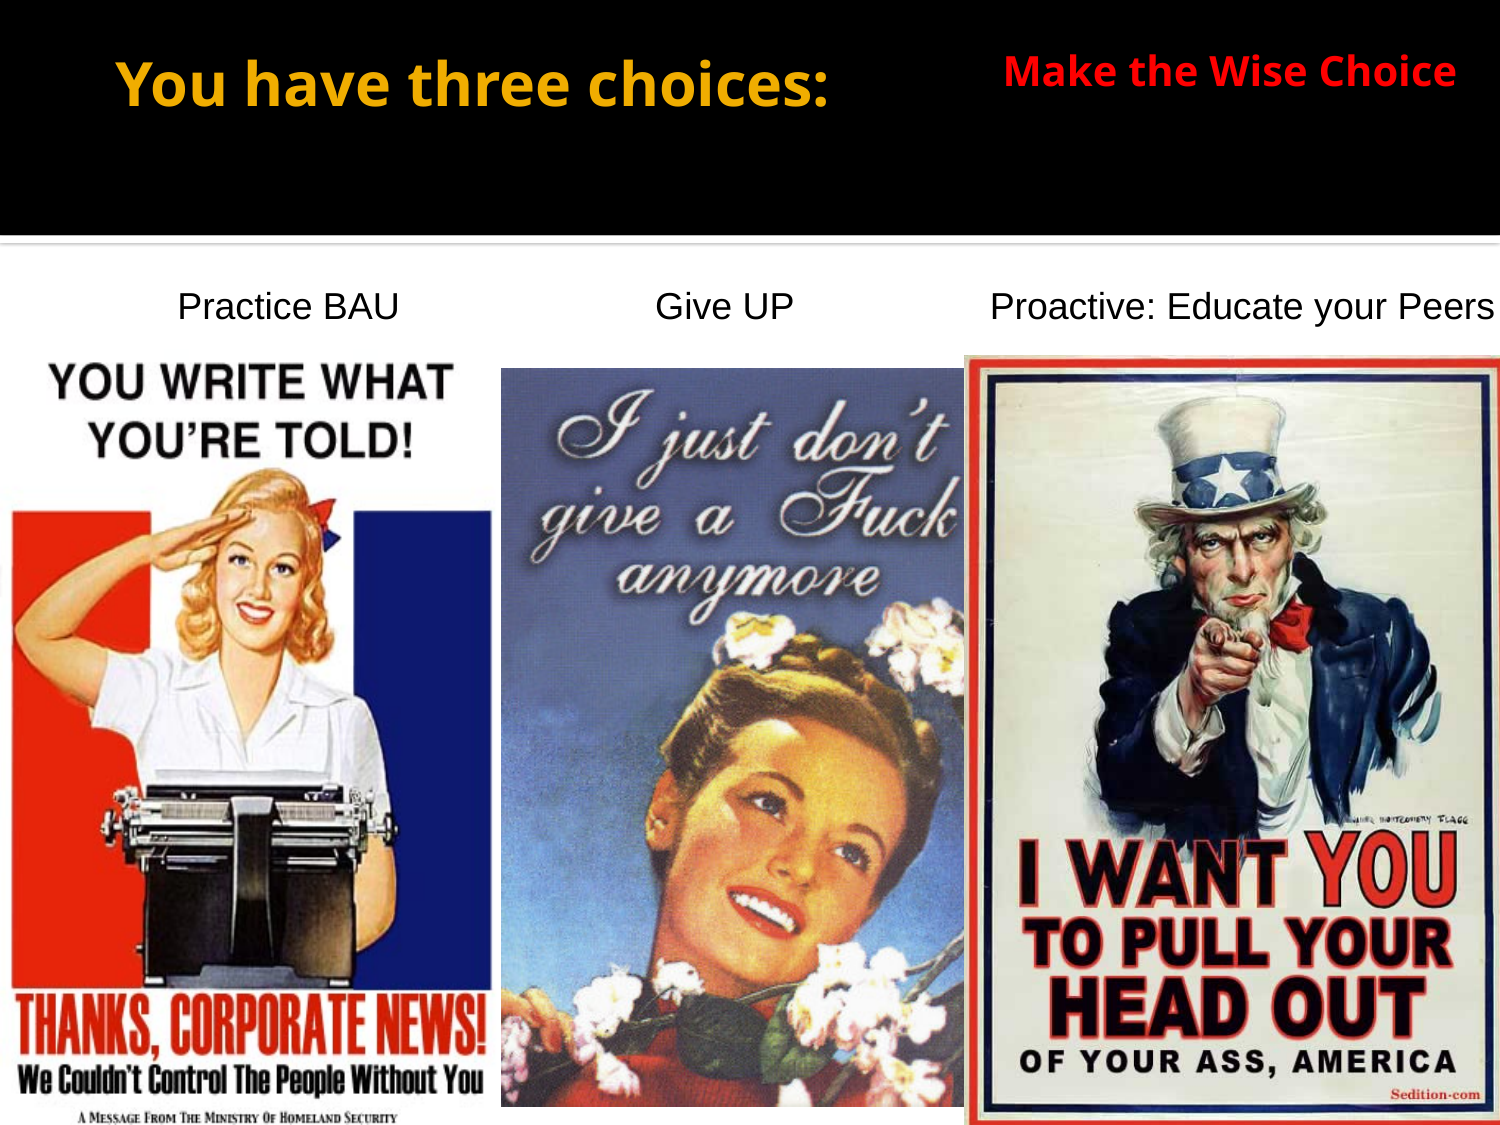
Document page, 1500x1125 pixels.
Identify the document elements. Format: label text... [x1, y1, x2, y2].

text_box Practice BAU [162, 274, 587, 335]
picture [0, 349, 1500, 1125]
text_box Make the Wise Choice [987, 37, 1500, 103]
text_box Give UP [587, 274, 863, 335]
title You have three choices: [100, 37, 1438, 200]
text_box Proactive: Educate your Peers [975, 274, 1500, 335]
